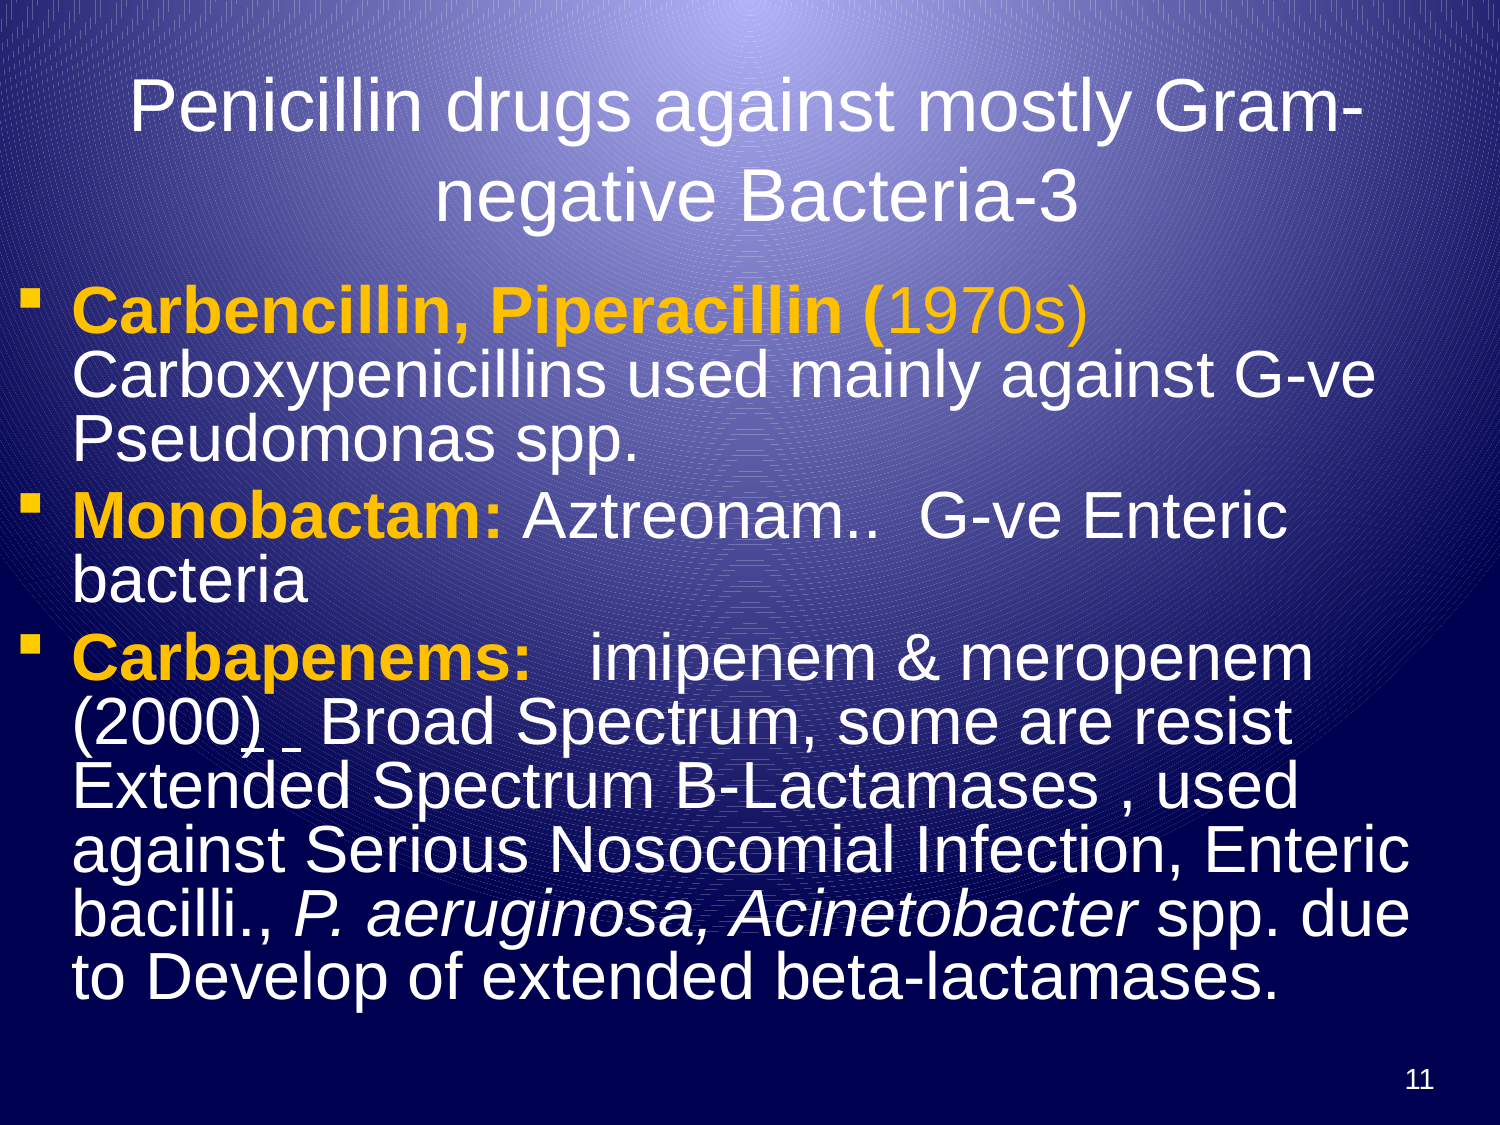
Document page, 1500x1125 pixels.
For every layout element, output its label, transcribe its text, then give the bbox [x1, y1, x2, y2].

title Penicillin drugs against mostly Gram-negative Bacteria-3 [49, 37, 1446, 256]
list Carbencillin, Piperacillin (1970s) Carboxypenicillins used mainly against G-ve Pseudomonas spp. Monobactam: Aztreonam.. G-ve Enteric bacteria Carbapenems: imipenem & meropenem (2000) Broad Spectrum, some are resist Extended Spectrum B-Lactamases , used against Serious Nosocomial Infection, Enteric bacilli., P. aeruginosa, Acinetobacter spp. due to Develop of extended beta-lactamases. [0, 274, 1451, 1125]
slide_number 11 [1074, 1024, 1451, 1103]
